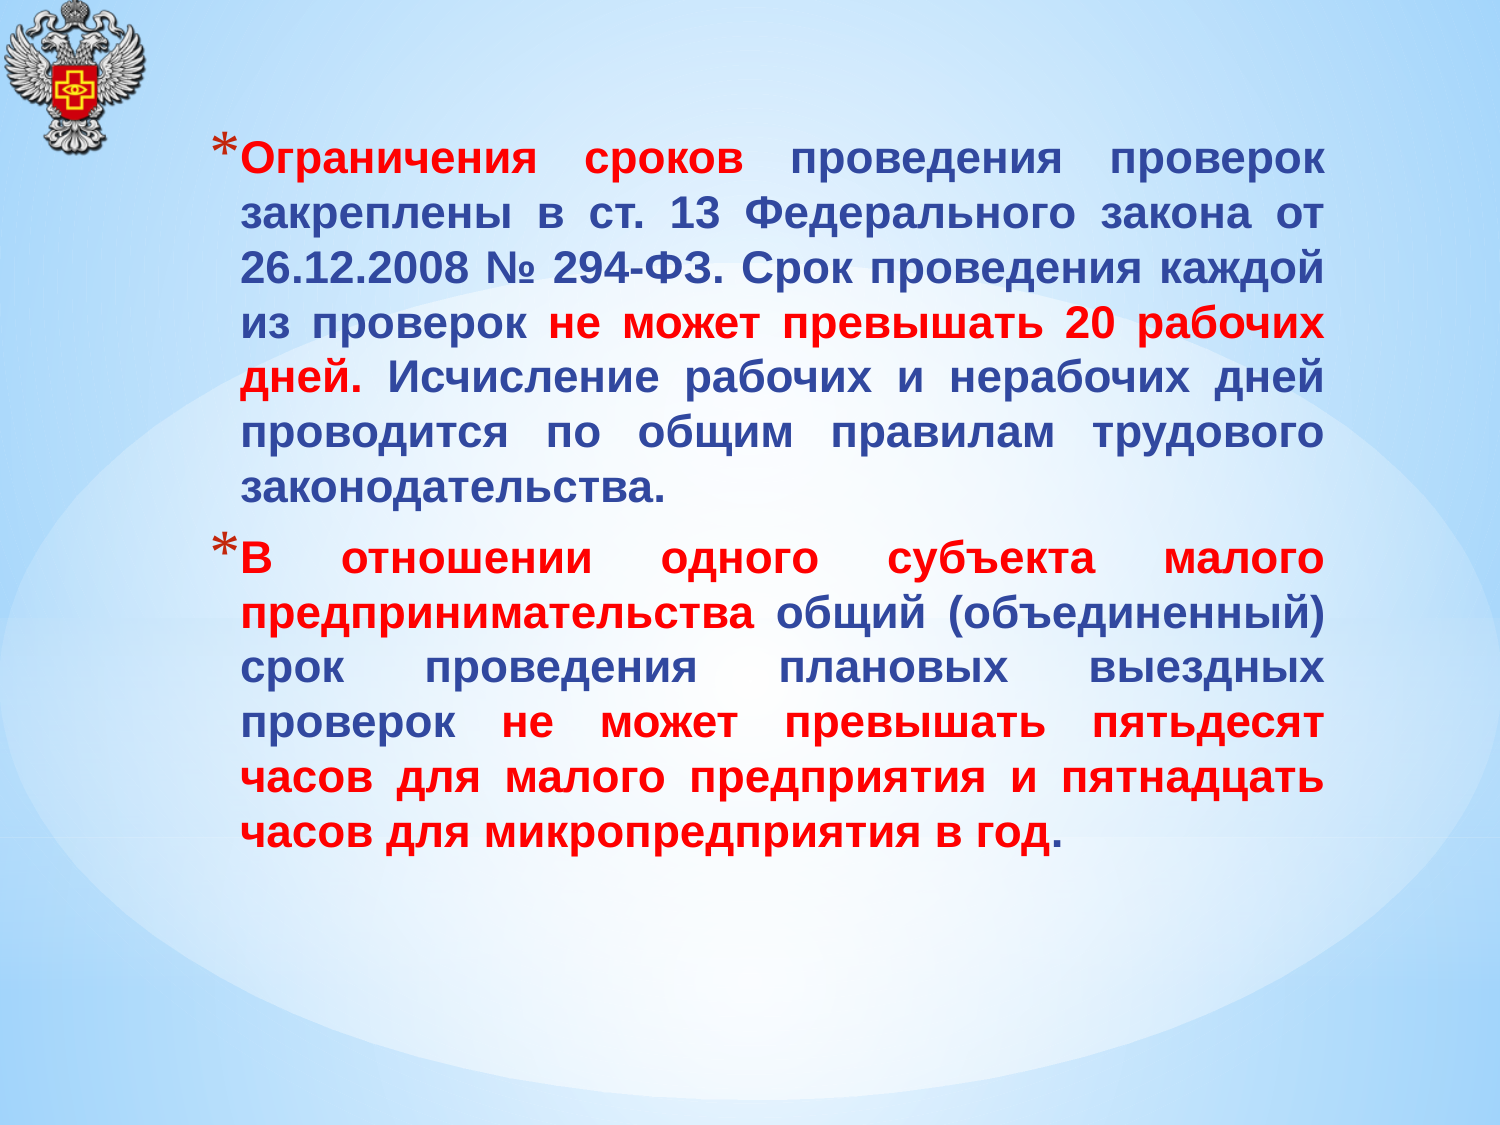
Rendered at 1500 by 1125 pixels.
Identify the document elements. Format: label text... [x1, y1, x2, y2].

picture [4, 0, 148, 156]
list Ограничения сроков проведения проверок закреплены в ст. 13 Федерального закона от 26.12.2008 № 294-ФЗ. Срок проведения каждой из проверок не может превышать 20 рабочих дней. Исчисление рабочих и нерабочих дней проводится по общим правилам трудового законодательства. В отношении одного субъекта малого предпринимательства общий (объединенный) срок проведения плановых выездных проверок не может превышать пятьдесят часов для малого предприятия и пятнадцать часов для микропредприятия в год. [187, 120, 1341, 906]
